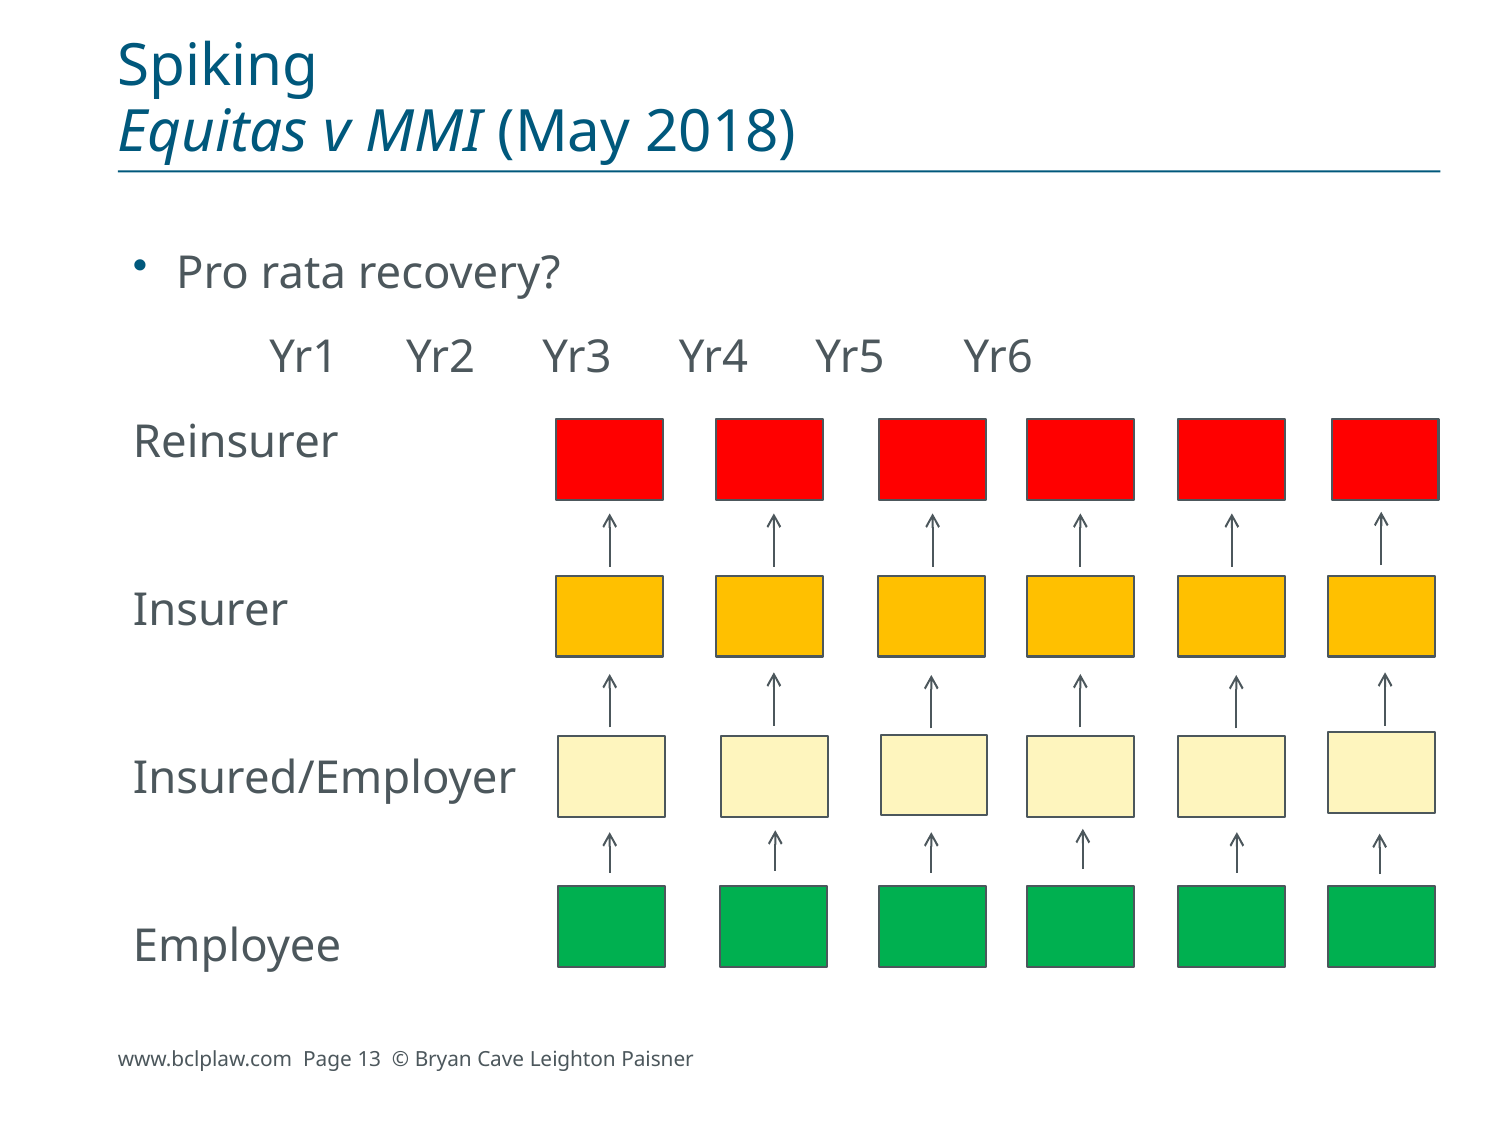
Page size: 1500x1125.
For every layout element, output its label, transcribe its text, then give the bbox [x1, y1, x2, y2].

text_box [1331, 419, 1439, 500]
text_box [879, 886, 987, 967]
text_box [463, 336, 631, 420]
text_box [877, 576, 985, 657]
text_box [1026, 419, 1134, 500]
text_box [1178, 576, 1286, 657]
text_box [558, 736, 666, 817]
text_box [1026, 736, 1134, 817]
slide_number www.bclplaw.com Page 13 © Bryan Cave Leighton Paisner [117, 1038, 709, 1075]
text_box [556, 419, 664, 500]
text_box [556, 576, 664, 657]
text_box [715, 576, 823, 657]
list Pro rata recovery? Yr1 Yr2 Yr3 Yr4 Yr5 Yr6 Reinsurer Insurer Insured/Employer Employee [117, 235, 1500, 986]
text_box [1026, 886, 1134, 967]
text_box [1178, 419, 1286, 500]
text_box [715, 419, 823, 500]
text_box [1327, 732, 1435, 813]
text_box [721, 736, 829, 817]
text_box [1026, 576, 1134, 657]
title Spiking Equitas v MMI (May 2018) [117, 23, 1382, 166]
text_box [720, 886, 828, 967]
text_box [1178, 886, 1286, 967]
text_box [879, 419, 987, 500]
text_box [1178, 736, 1286, 817]
text_box [1327, 886, 1435, 967]
text_box [558, 886, 666, 967]
text_box [880, 734, 988, 816]
text_box [1327, 576, 1435, 657]
